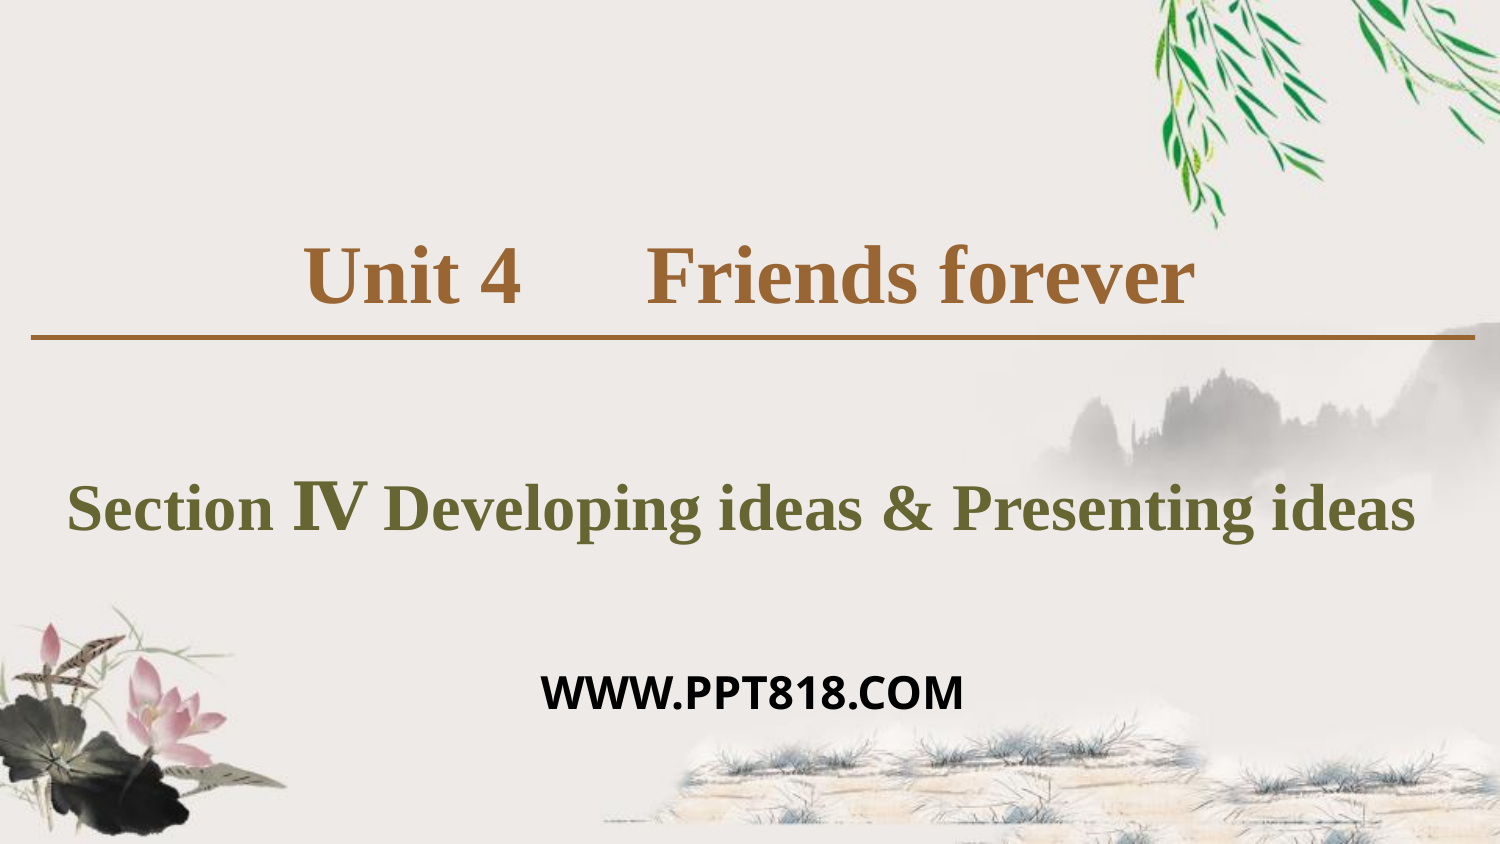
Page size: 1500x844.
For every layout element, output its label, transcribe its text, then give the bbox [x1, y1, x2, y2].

text_box WWW.PPT818.COM [472, 652, 1034, 725]
picture [0, 0, 1500, 214]
text_box Unit 4 Friends forever [0, 214, 1500, 326]
picture [0, 326, 1500, 844]
text_box Section Ⅳ Developing ideas & Presenting ideas [0, 433, 1485, 550]
